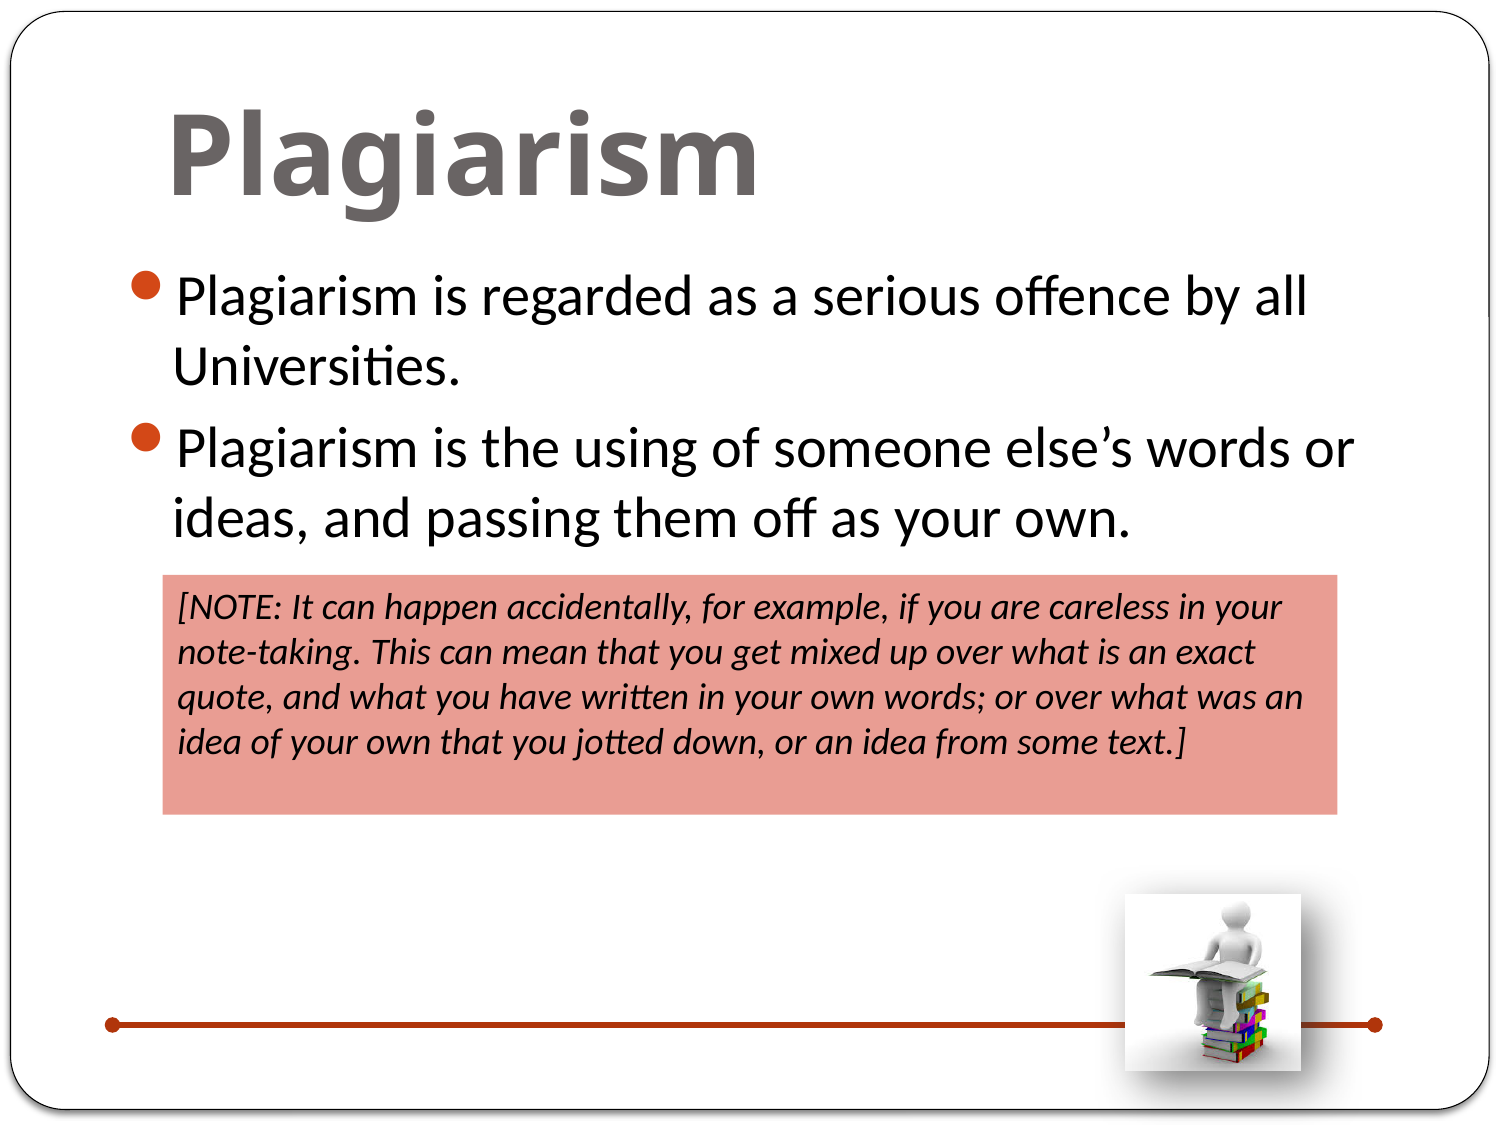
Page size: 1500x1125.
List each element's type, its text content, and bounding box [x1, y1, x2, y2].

title Plagiarism [150, 45, 1425, 233]
list Plagiarism is regarded as a serious offence by all Universities. Plagiarism is the using of someone else’s words or ideas, and passing them off as your own. [112, 249, 1388, 1000]
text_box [112, 894, 1376, 1071]
text_box [NOTE: It can happen accidentally, for example, if you are careless in your note-taking. This can mean that you get mixed up over what is an exact quote, and what you have written in your own words; or over what was an idea of your own that you jotted down, or an idea from some text.] [162, 574, 1338, 815]
